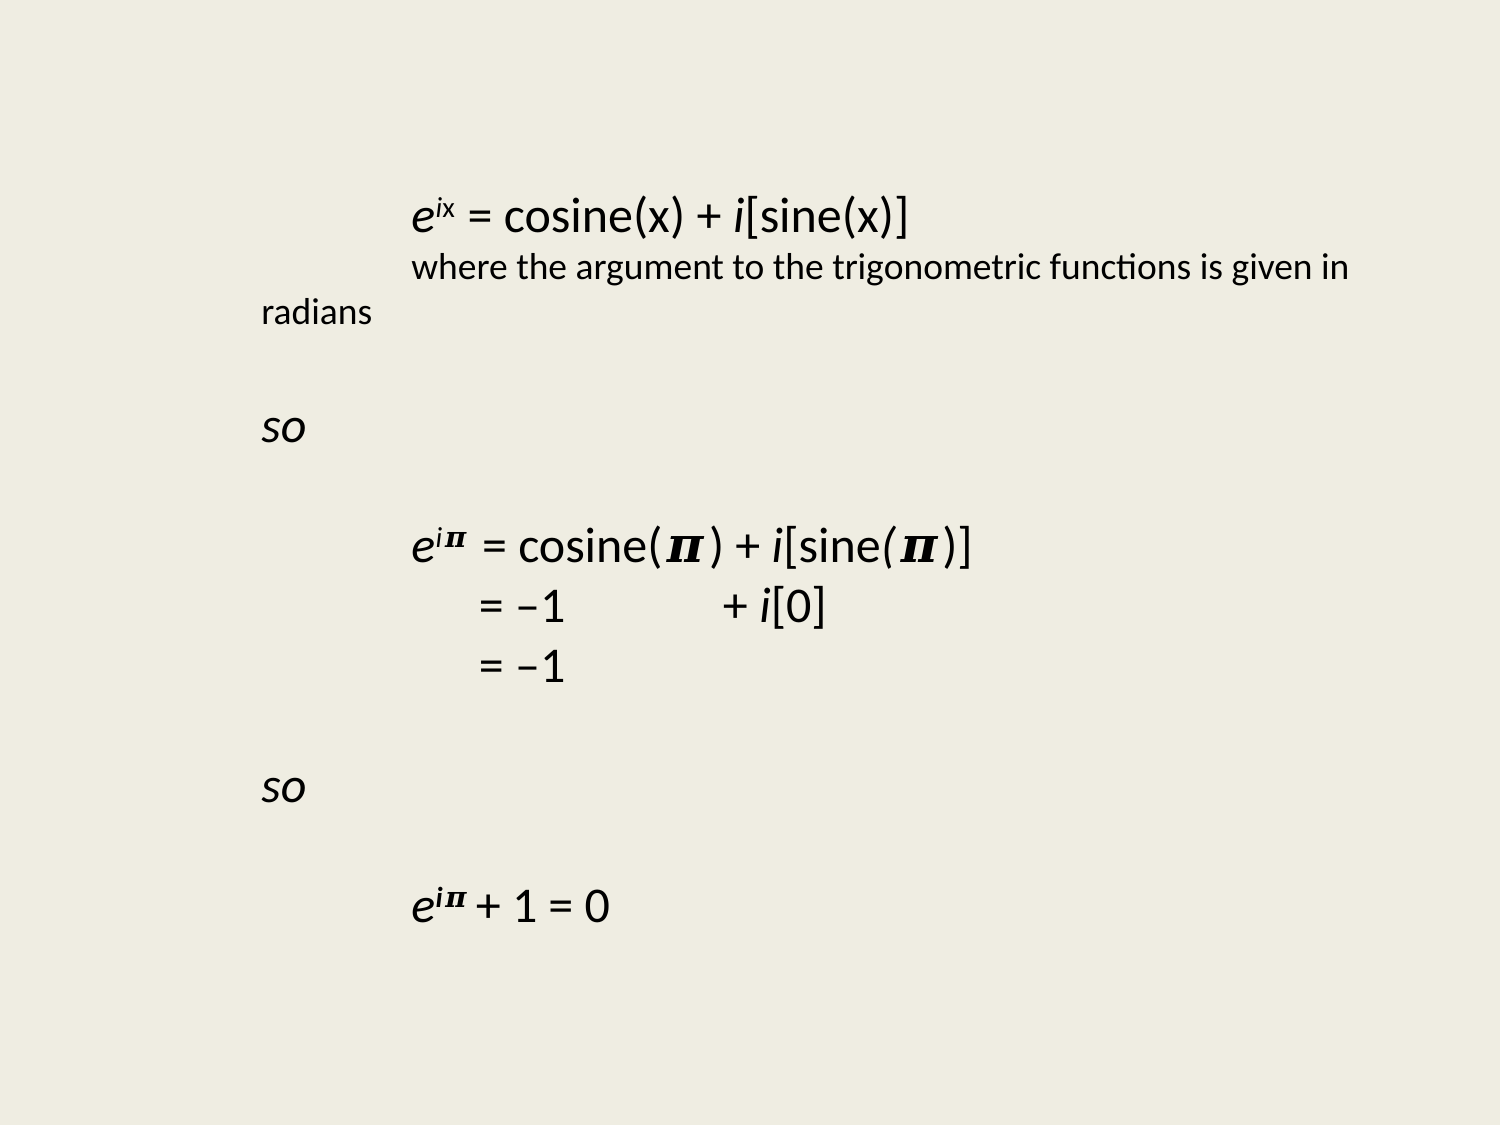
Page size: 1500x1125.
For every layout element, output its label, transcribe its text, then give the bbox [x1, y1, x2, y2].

text_box eix = cosine(x) + i[sine(x)] where the argument to the trigonometric functions is given in radians so ei𝝅 = cosine(𝝅) + i[sine(𝝅)] = –1 + i[0] = –1 so ei𝝅 + 1 = 0 [246, 174, 1436, 940]
